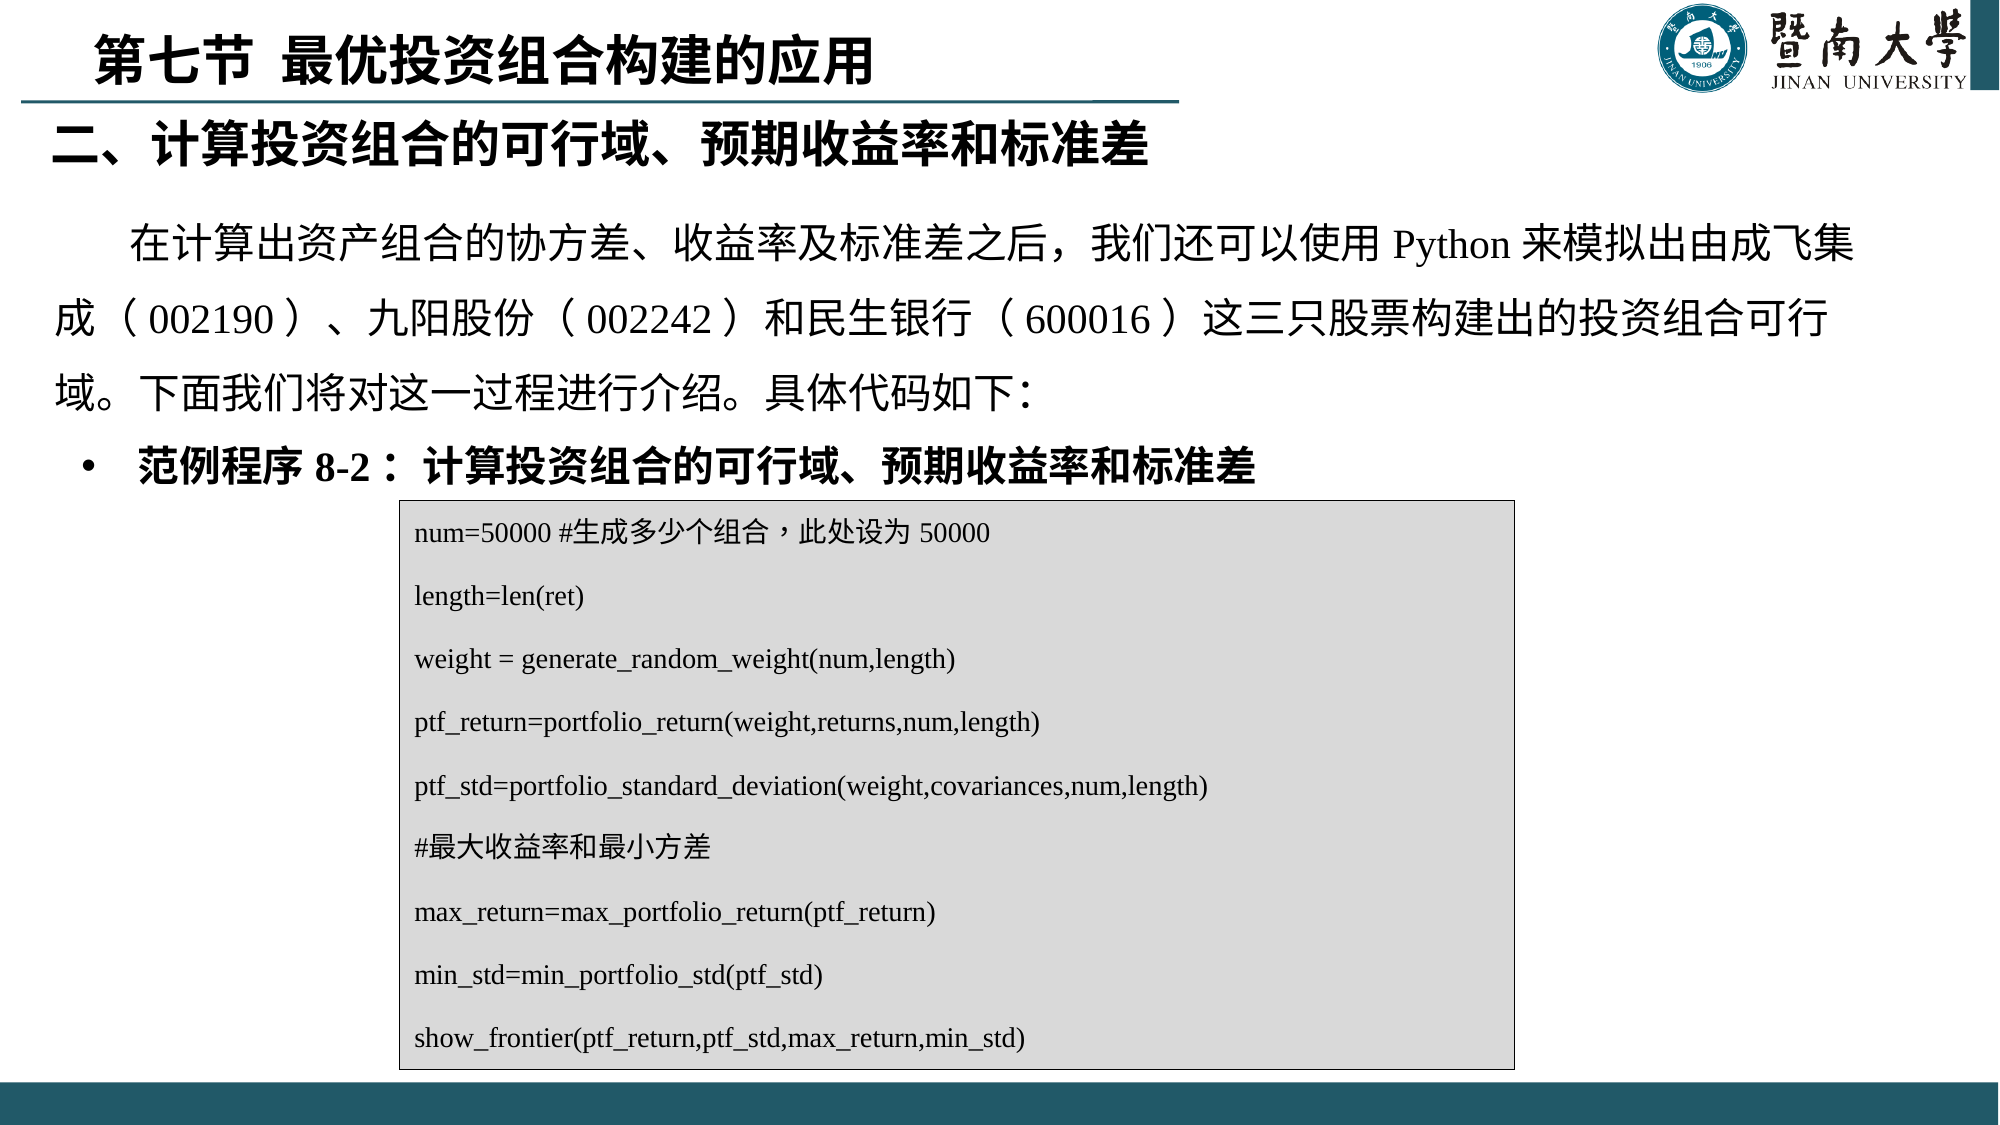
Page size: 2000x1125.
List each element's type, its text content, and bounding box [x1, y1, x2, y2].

picture [1657, 3, 1967, 93]
title 二、计算投资组合的可行域、预期收益率和标准差 [35, 90, 1669, 194]
text_box 第七节 最优投资组合构建的应用 [78, 19, 1189, 99]
list 范例程序8-2：计算投资组合的可行域、预期收益率和标准差 [66, 432, 1711, 754]
picture [374, 499, 1540, 1113]
text_box 在计算出资产组合的协方差、收益率及标准差之后，我们还可以使用Python来模拟出由成飞集成（002190）、九阳股份（002242）和民生银行（600016）这三只股票构建出的投资组合可行域。下面我们将对这一过程进行介绍。具体代码如下： [40, 184, 1874, 425]
